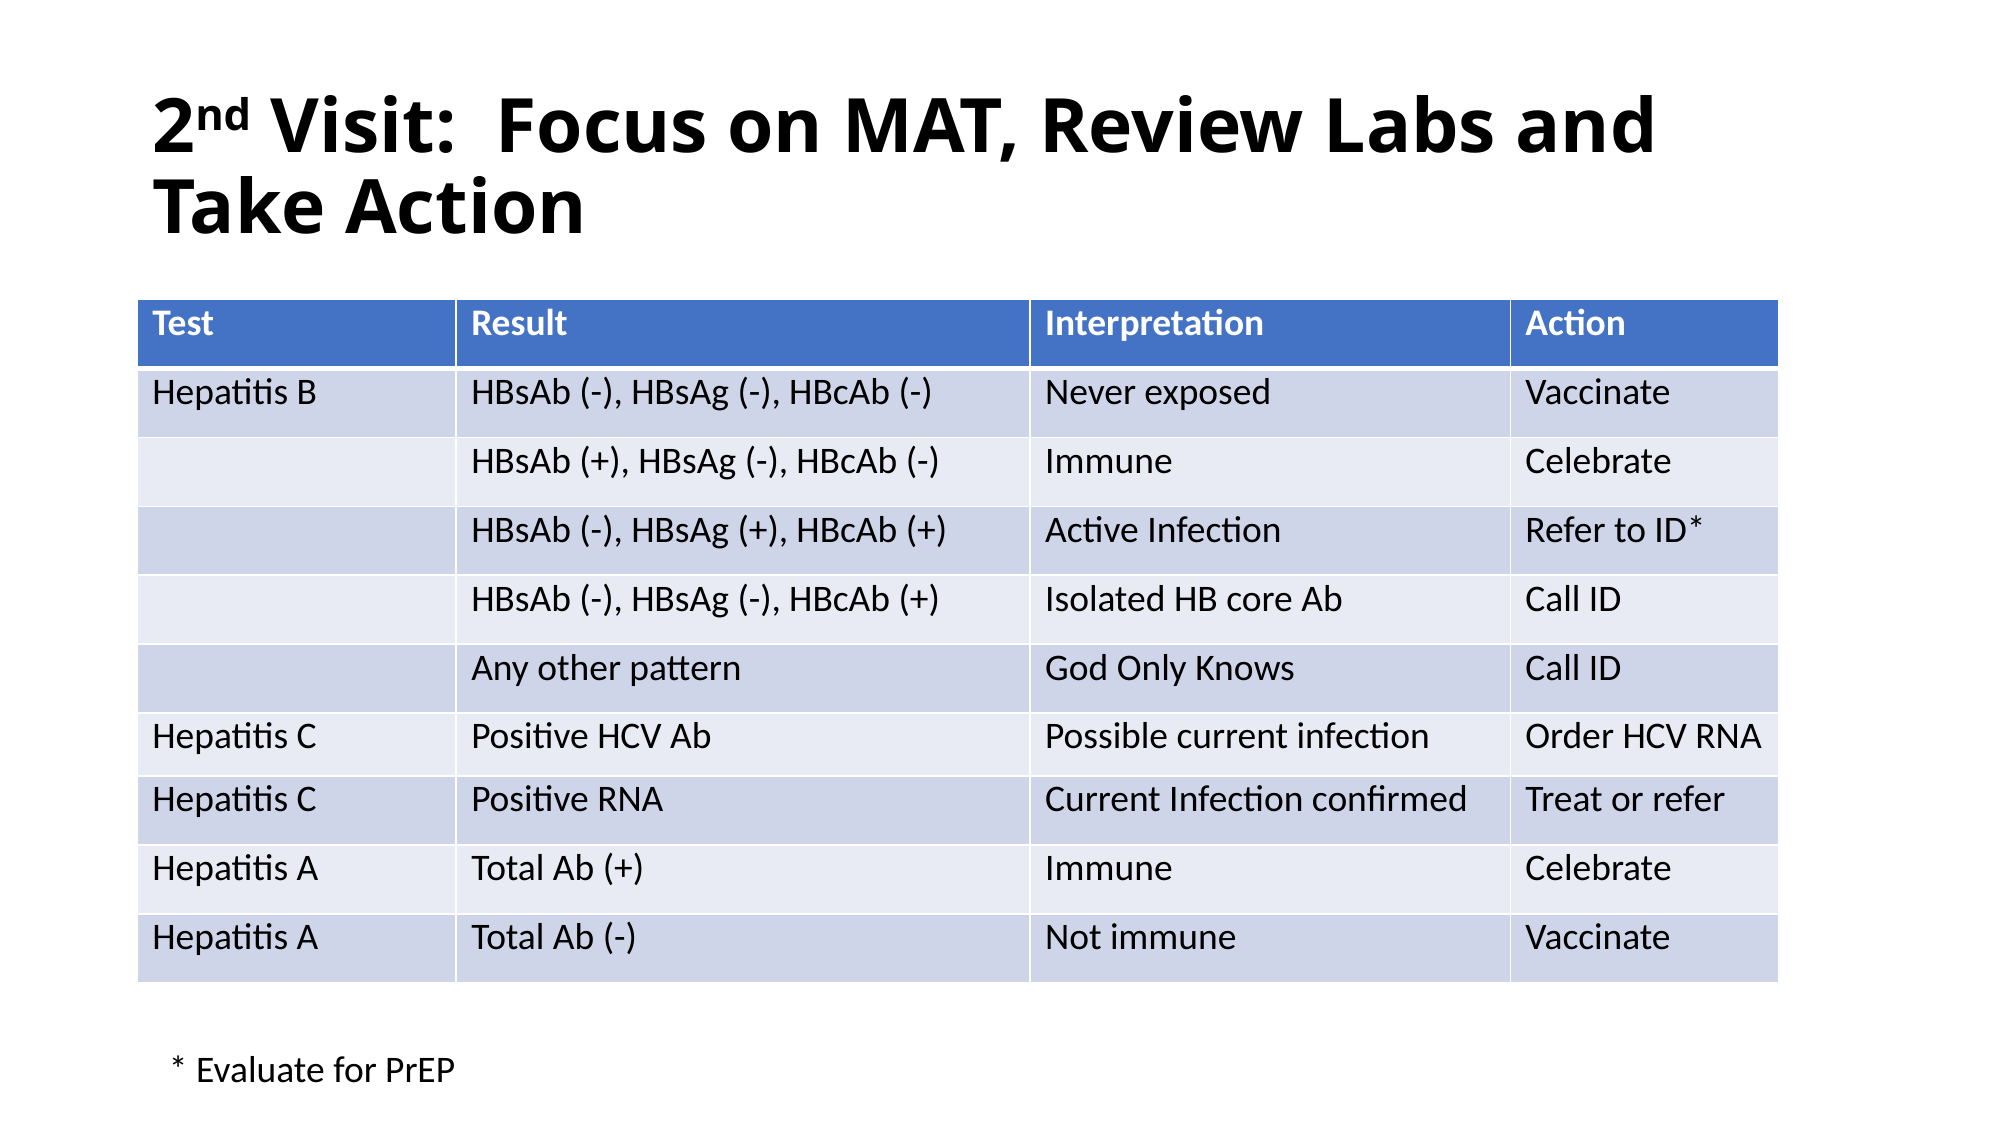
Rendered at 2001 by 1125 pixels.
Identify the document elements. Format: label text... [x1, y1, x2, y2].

table_cell HBsAb (-), HBsAg (-), HBcAb (+) [457, 576, 1029, 643]
table_header Interpretation [1031, 300, 1510, 366]
table_cell Vaccinate [1511, 915, 1778, 982]
table_cell Hepatitis C [138, 714, 455, 775]
table_cell HBsAb (+), HBsAg (-), HBcAb (-) [457, 438, 1029, 506]
table_cell Total Ab (+) [457, 846, 1029, 913]
table_cell Immune [1031, 846, 1510, 913]
table_cell God Only Knows [1031, 645, 1510, 712]
table_cell Positive HCV Ab [457, 714, 1029, 775]
table_cell Hepatitis A [138, 915, 455, 982]
table_cell Active Infection [1031, 507, 1510, 574]
table_header Action [1511, 300, 1778, 366]
table_cell Isolated HB core Ab [1031, 576, 1510, 643]
table_cell Celebrate [1511, 846, 1778, 913]
table_cell Call ID [1511, 576, 1778, 643]
table_cell Current Infection confirmed [1031, 777, 1510, 844]
table_cell [138, 507, 455, 574]
table_cell Never exposed [1031, 371, 1510, 437]
table_cell Order HCV RNA [1511, 714, 1778, 775]
table_cell Possible current infection [1031, 714, 1510, 775]
table_cell Immune [1031, 438, 1510, 506]
table_header Test [138, 300, 455, 366]
table_header Result [457, 300, 1029, 366]
table_cell [138, 645, 455, 712]
table_cell Not immune [1031, 915, 1510, 982]
table_cell Total Ab (-) [457, 915, 1029, 982]
table_cell Hepatitis A [138, 846, 455, 913]
title 2nd Visit: Focus on MAT, Review Labs and Take Action [137, 59, 1863, 278]
table_cell Treat or refer [1511, 777, 1778, 844]
table_cell [138, 576, 455, 643]
table_cell HBsAb (-), HBsAg (-), HBcAb (-) [457, 371, 1029, 437]
table_cell HBsAb (-), HBsAg (+), HBcAb (+) [457, 507, 1029, 574]
table_cell Any other pattern [457, 645, 1029, 712]
table_cell Celebrate [1511, 438, 1778, 506]
table_cell Call ID [1511, 645, 1778, 712]
table_cell Hepatitis B [138, 371, 455, 437]
table_cell Hepatitis C [138, 777, 455, 844]
text_box * Evaluate for PrEP [154, 1037, 674, 1098]
table_cell [138, 438, 455, 506]
table_cell Positive RNA [457, 777, 1029, 844]
table_cell Vaccinate [1511, 371, 1778, 437]
table_cell Refer to ID* [1511, 507, 1778, 574]
